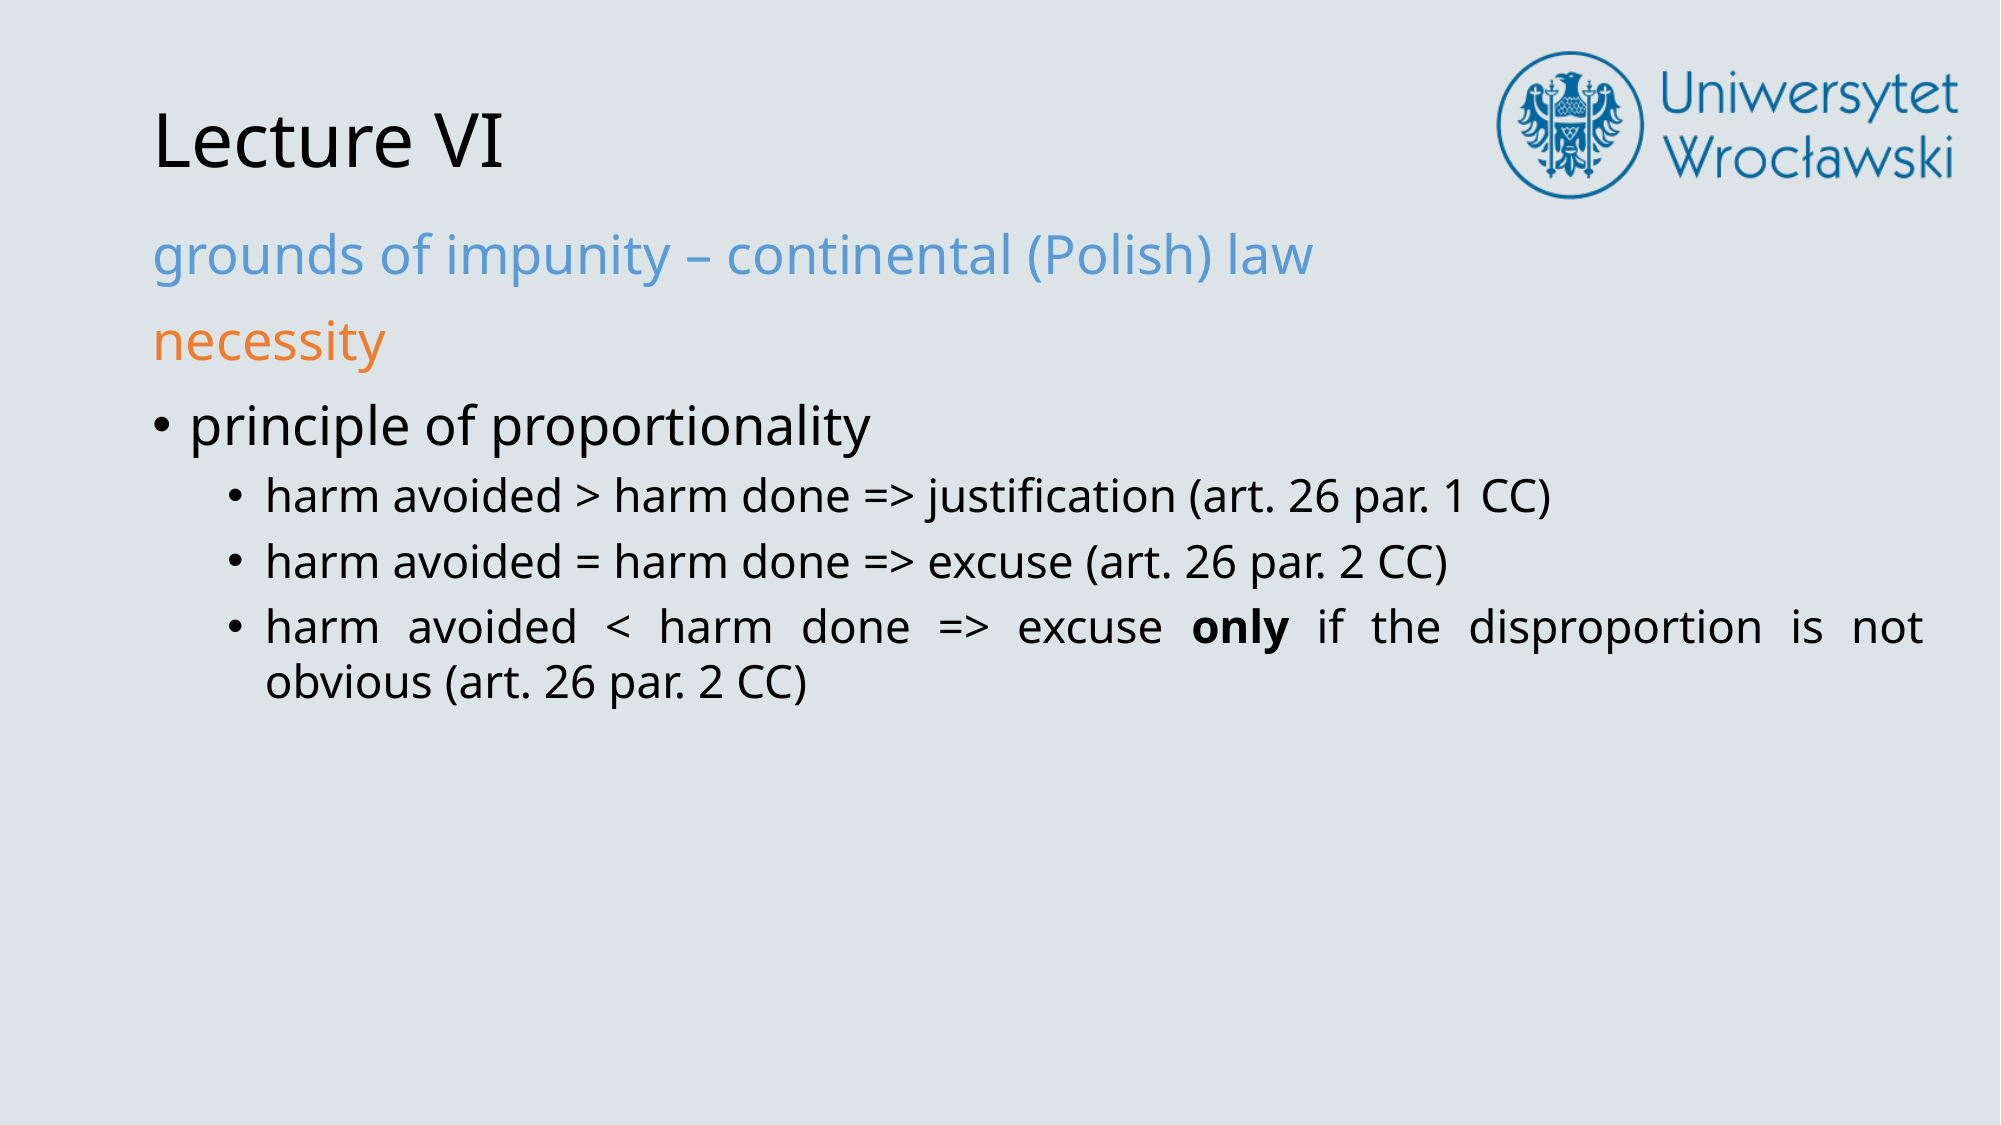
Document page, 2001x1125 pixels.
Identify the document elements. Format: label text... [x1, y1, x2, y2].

title Lecture VI [137, 34, 1455, 212]
list grounds of impunity – continental (Polish) law necessity principle of proportionality harm avoided > harm done => justification (art. 26 par. 1 CC) harm avoided = harm done => excuse (art. 26 par. 2 CC) harm avoided < harm done => excuse only if the disproportion is not obvious (art. 26 par. 2 CC) [137, 212, 1939, 1125]
picture [1455, 0, 2000, 252]
